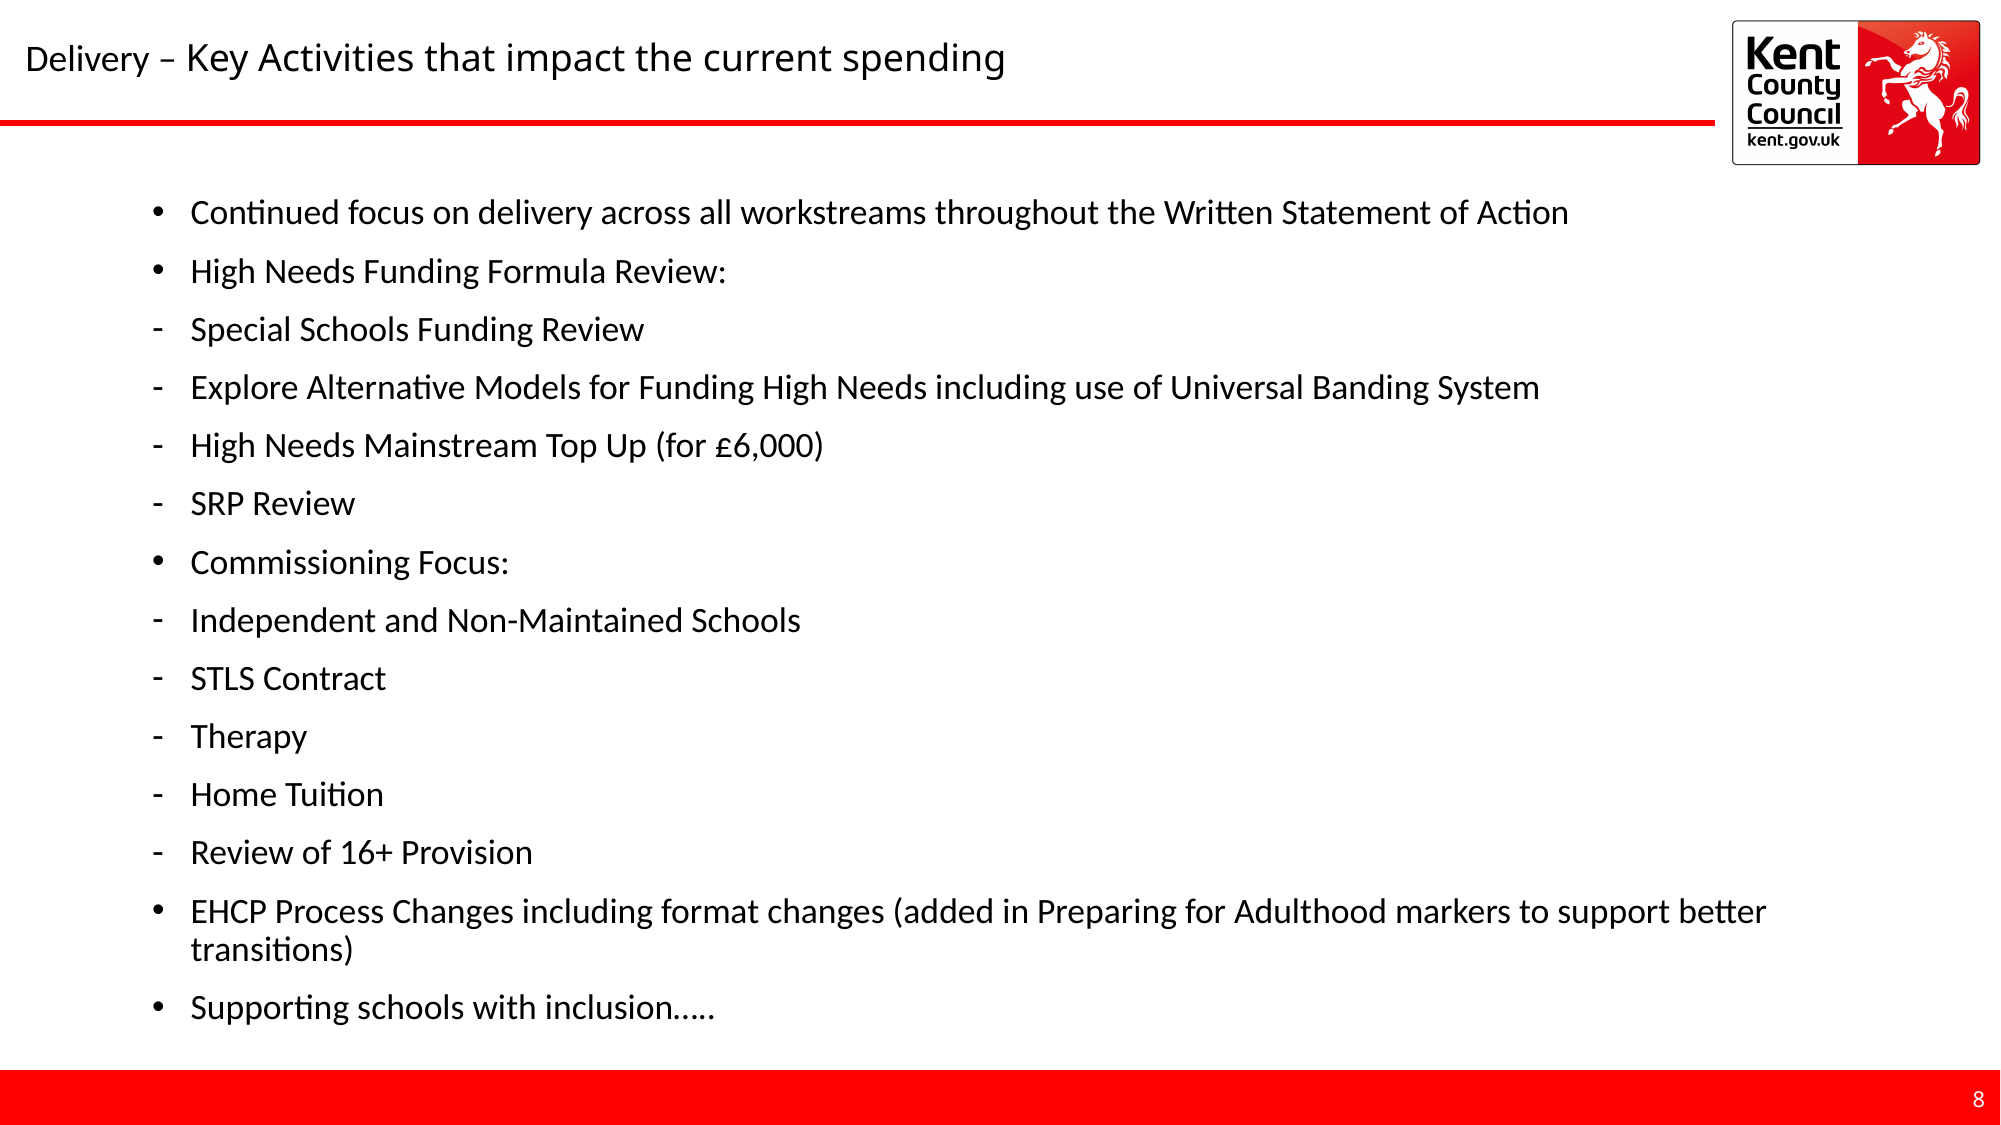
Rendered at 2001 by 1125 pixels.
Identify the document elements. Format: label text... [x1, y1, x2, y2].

picture [1731, 19, 1981, 166]
text_box Continued focus on delivery across all workstreams throughout the Written Statement of Action High Needs Funding Formula Review: Special Schools Funding Review Explore Alternative Models for Funding High Needs including use of Universal Banding System High Needs Mainstream Top Up (for £6,000) SRP Review Commissioning Focus: Independent and Non-Maintained Schools STLS Contract Therapy Home Tuition Review of 16+ Provision EHCP Process Changes including format changes (added in Preparing for Adulthood markers to support better transitions) Supporting schools with inclusion….. [137, 186, 1863, 1042]
title Delivery – Key Activities that impact the current spending [10, 22, 1736, 96]
slide_number 8 [1550, 1078, 2000, 1111]
